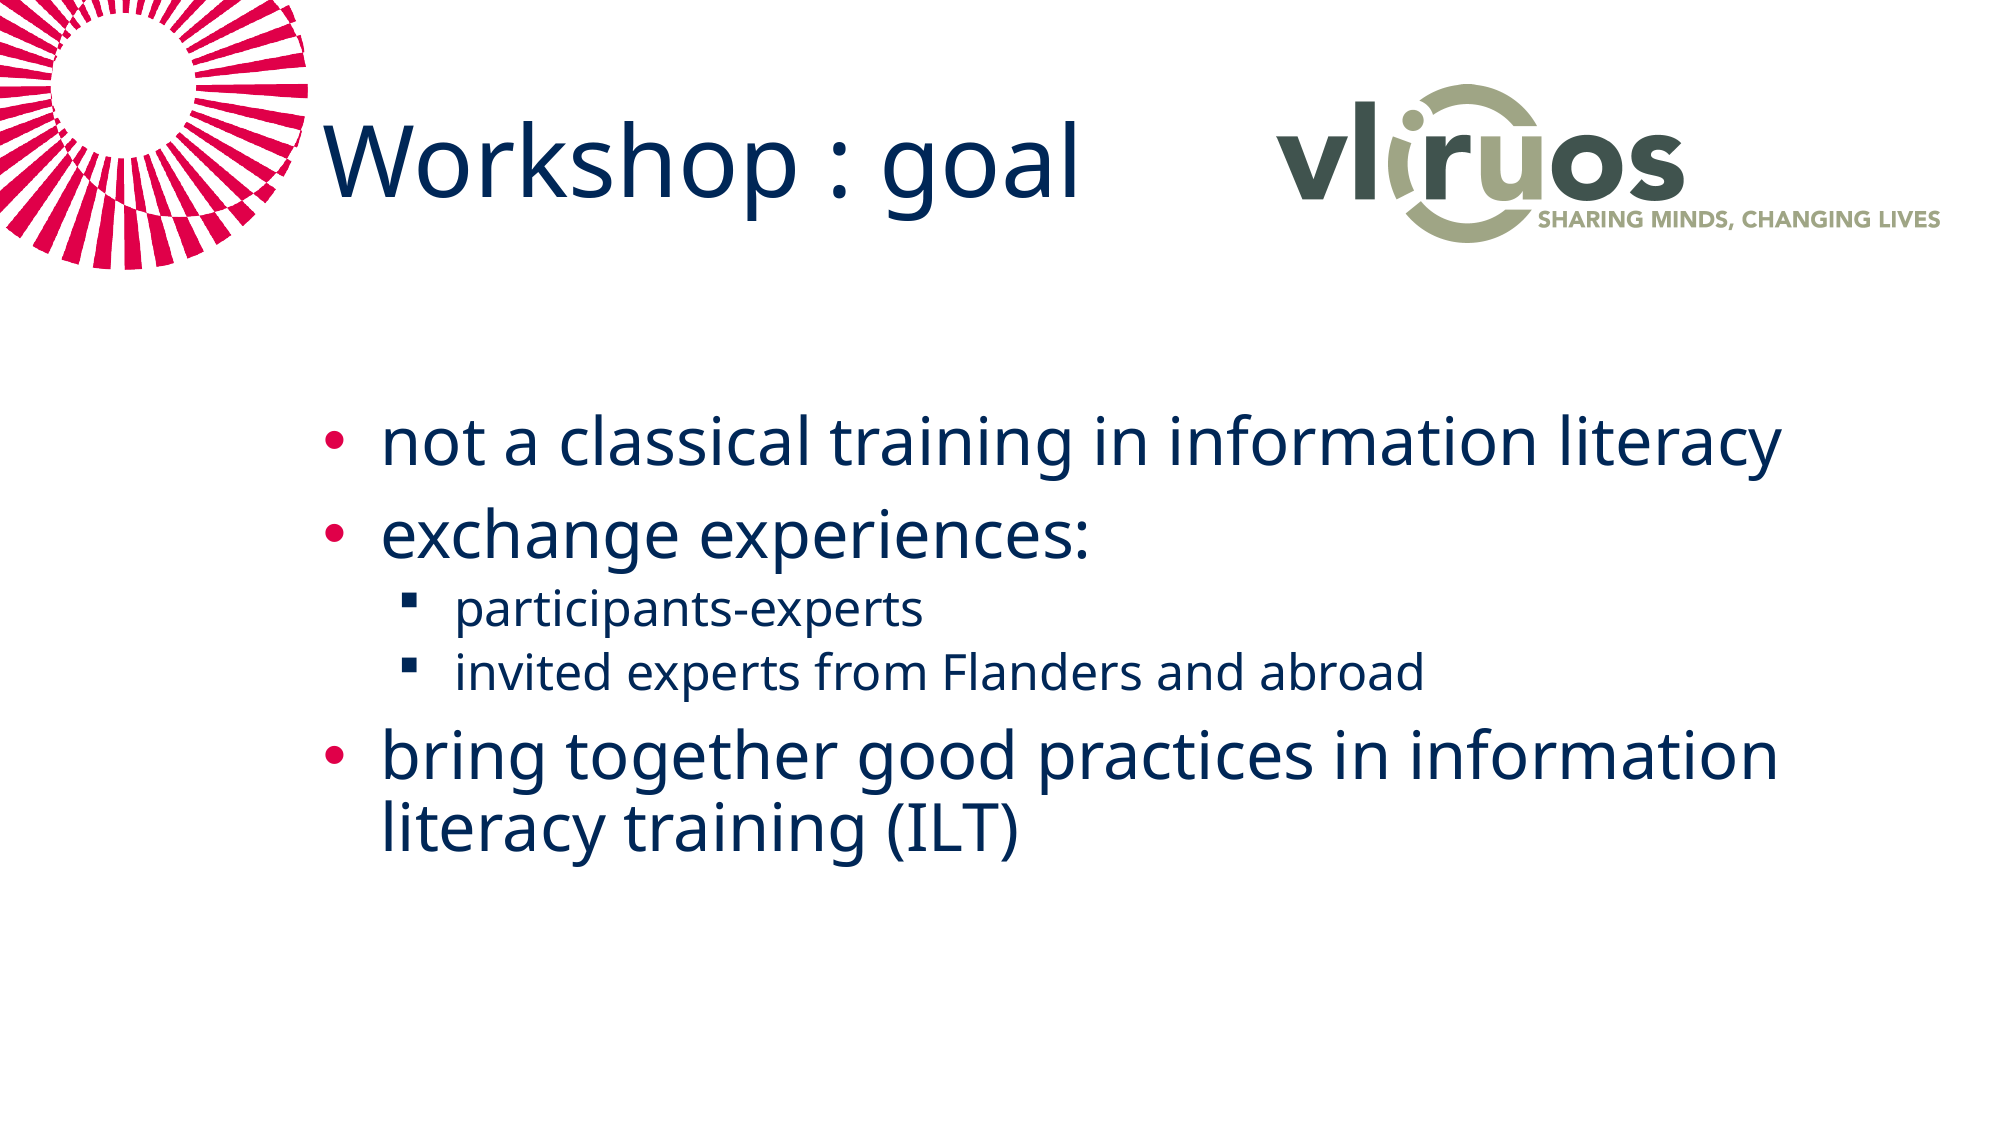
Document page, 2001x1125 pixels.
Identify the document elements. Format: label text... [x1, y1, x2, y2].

picture [1276, 84, 1940, 243]
title Workshop : goal [307, 59, 1940, 271]
picture [0, 0, 308, 270]
list not a classical training in information literacy exchange experiences: participants-experts invited experts from Flanders and abroad bring together good practices in information literacy training (ILT) [307, 299, 1940, 1079]
